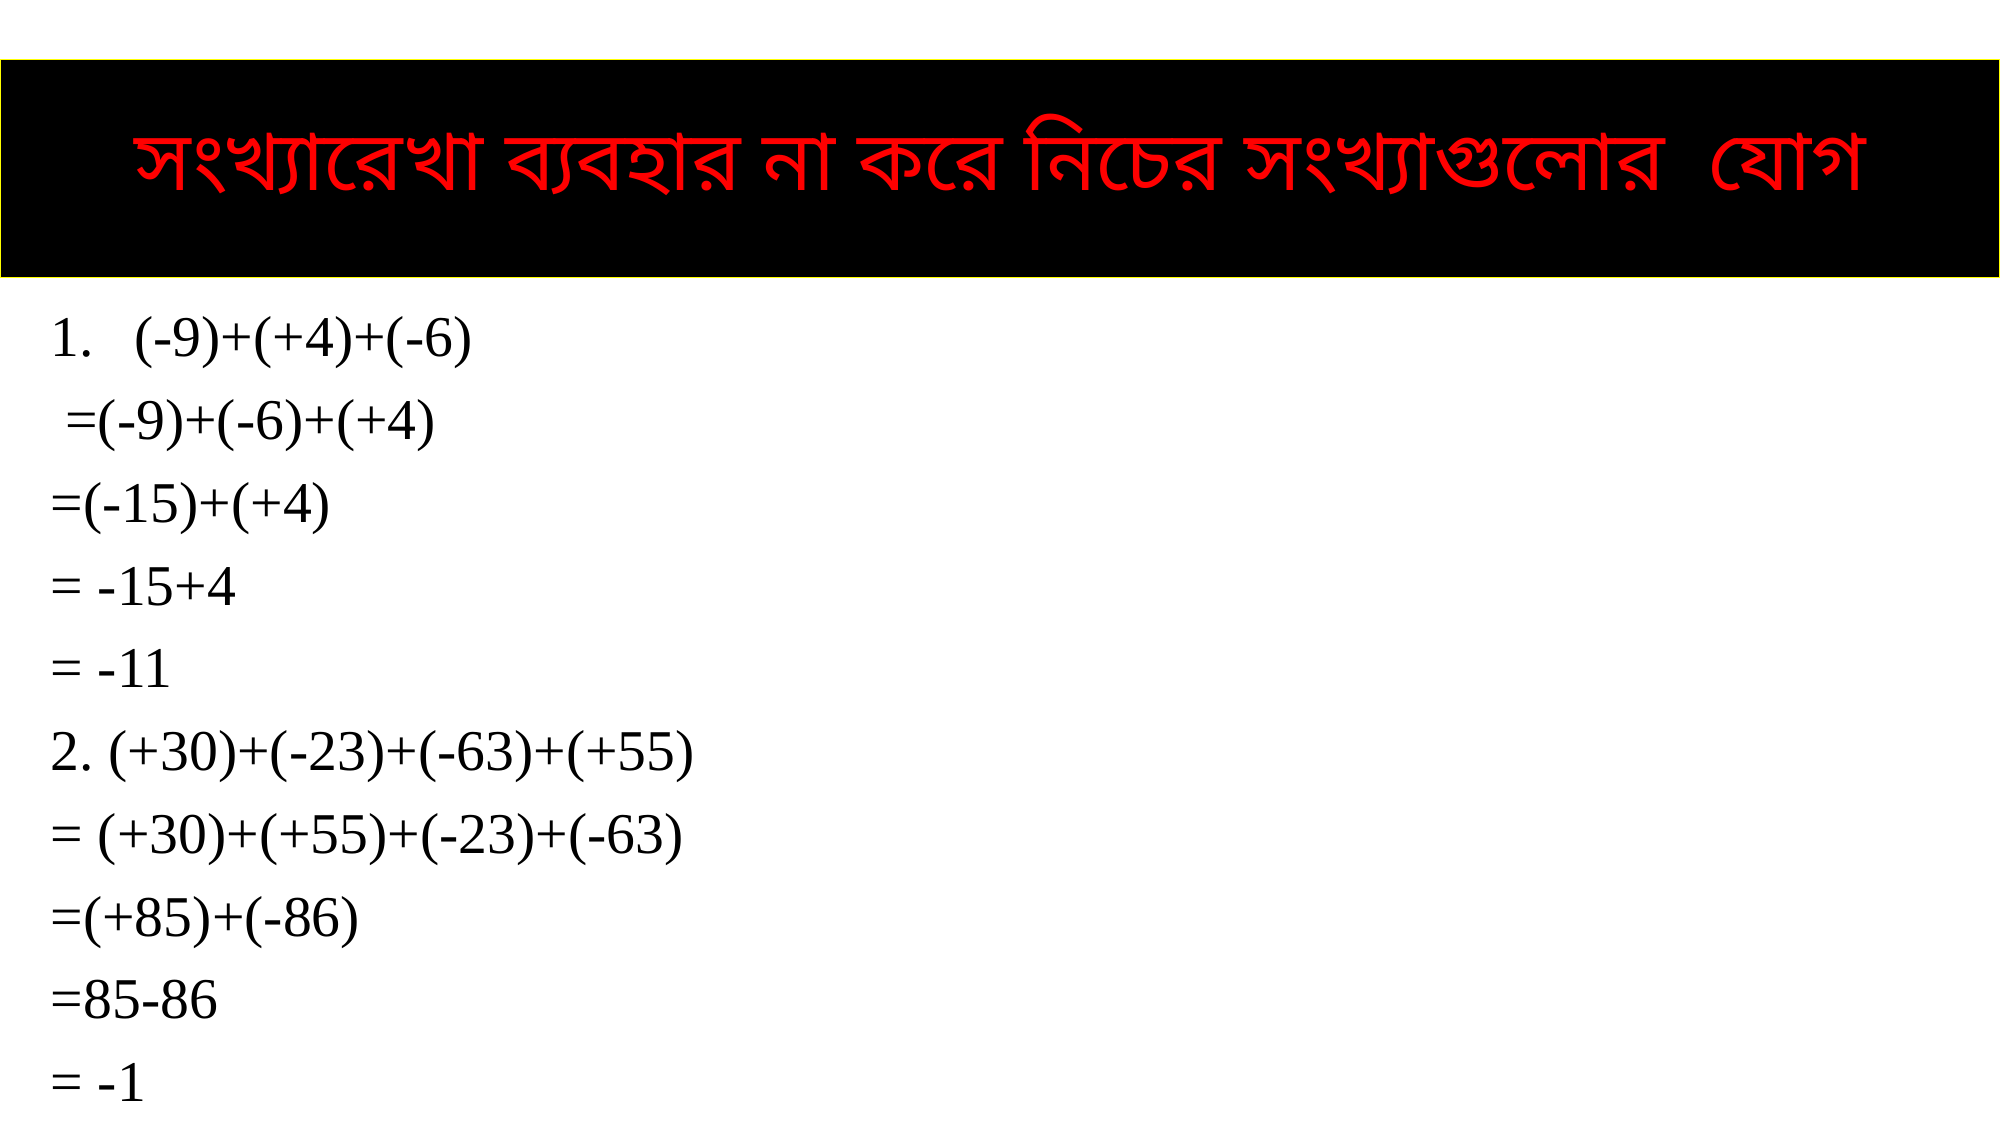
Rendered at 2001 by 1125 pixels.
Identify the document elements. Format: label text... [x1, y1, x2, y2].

title সংখ্যারেখা ব্যবহার না করে নিচের সংখ্যাগুলোর যোগ [0, 59, 2000, 278]
list (-9)+(+4)+(-6) =(-9)+(-6)+(+4) =(-15)+(+4) = -15+4 = -11 2. (+30)+(-23)+(-63)+(+55) = (+30)+(+55)+(-23)+(-63) =(+85)+(-86) =85-86 = -1 [35, 299, 1863, 1125]
